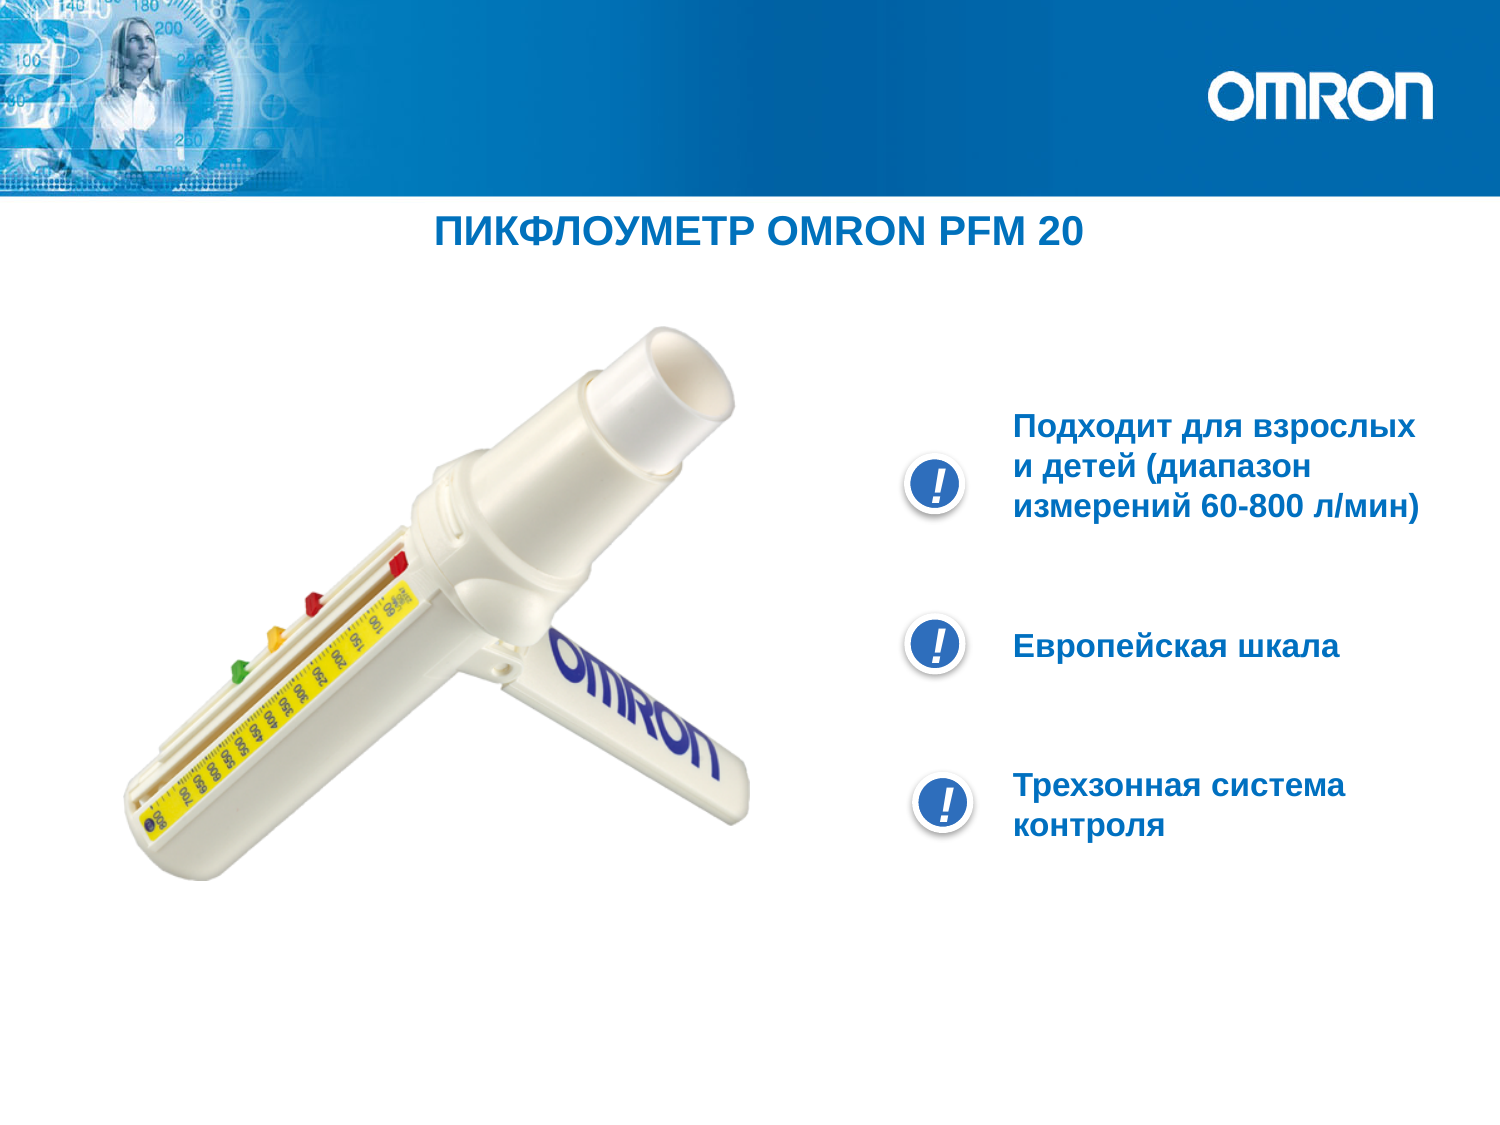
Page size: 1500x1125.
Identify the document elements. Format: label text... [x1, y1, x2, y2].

text_box ! [904, 453, 966, 515]
text_box Подходит для взрослых и детей (диапазон измерений 60-800 л/мин) [998, 397, 1441, 532]
text_box ПИКФЛОУМЕТР ОMRON PFM 20 [407, 196, 1176, 262]
picture [0, 0, 1500, 1125]
text_box Европейская шкала [998, 616, 1441, 671]
text_box Трехзонная система контроля [998, 755, 1441, 850]
text_box ! [904, 613, 966, 675]
text_box ! [912, 771, 974, 833]
